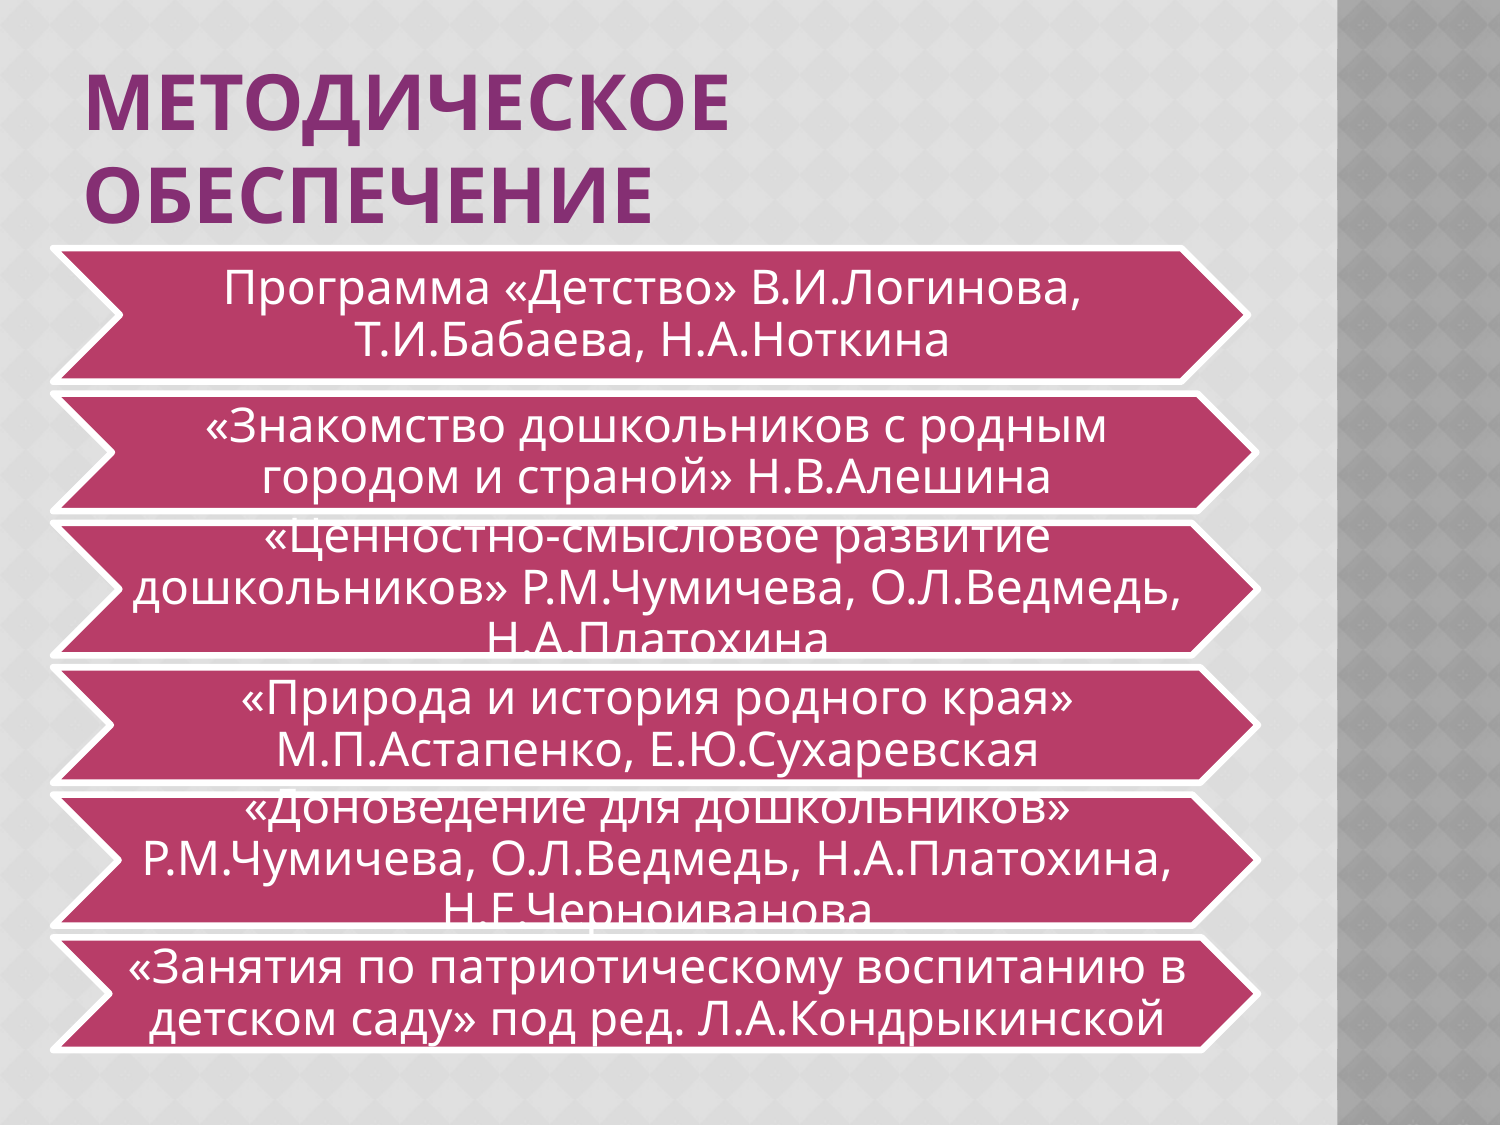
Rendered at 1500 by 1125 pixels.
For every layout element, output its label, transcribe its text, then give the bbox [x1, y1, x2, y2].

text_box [52, 242, 1259, 1055]
title Методическое обеспечение [75, 52, 1263, 240]
